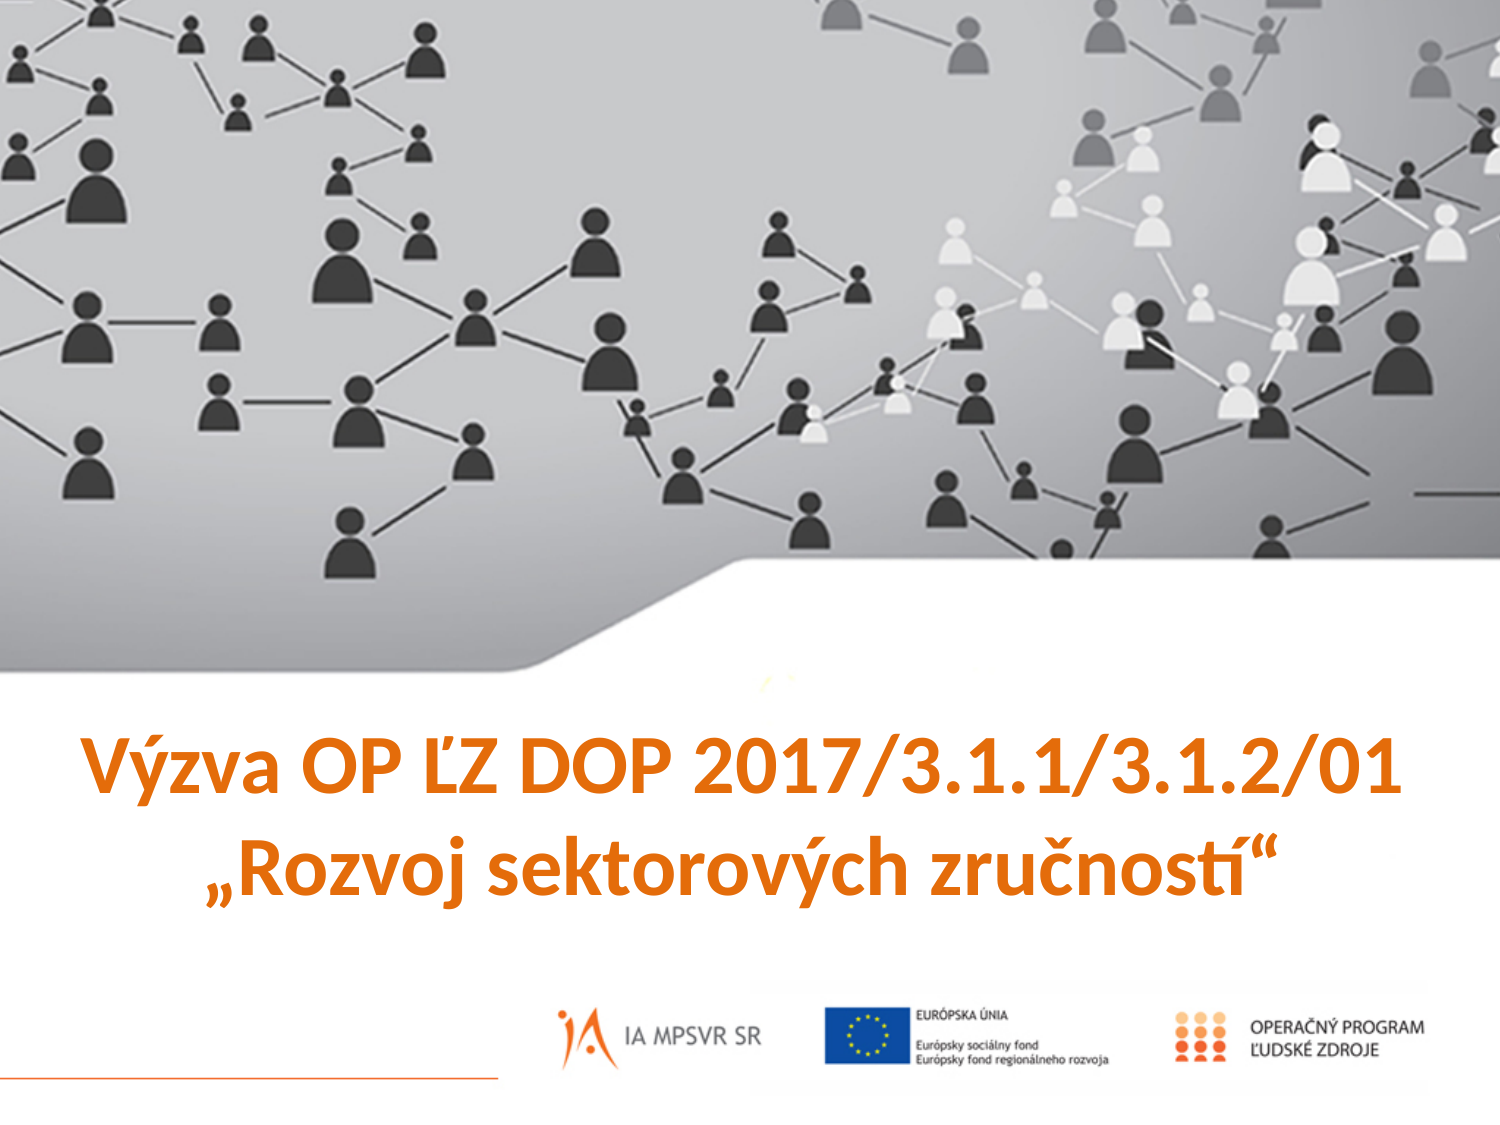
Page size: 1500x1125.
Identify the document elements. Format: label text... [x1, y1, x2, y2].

picture [0, 0, 1500, 1125]
title Výzva OP ĽZ DOP 2017/3.1.1/3.1.2/01 „Rozvoj sektorových zručností“ [50, 699, 1436, 922]
